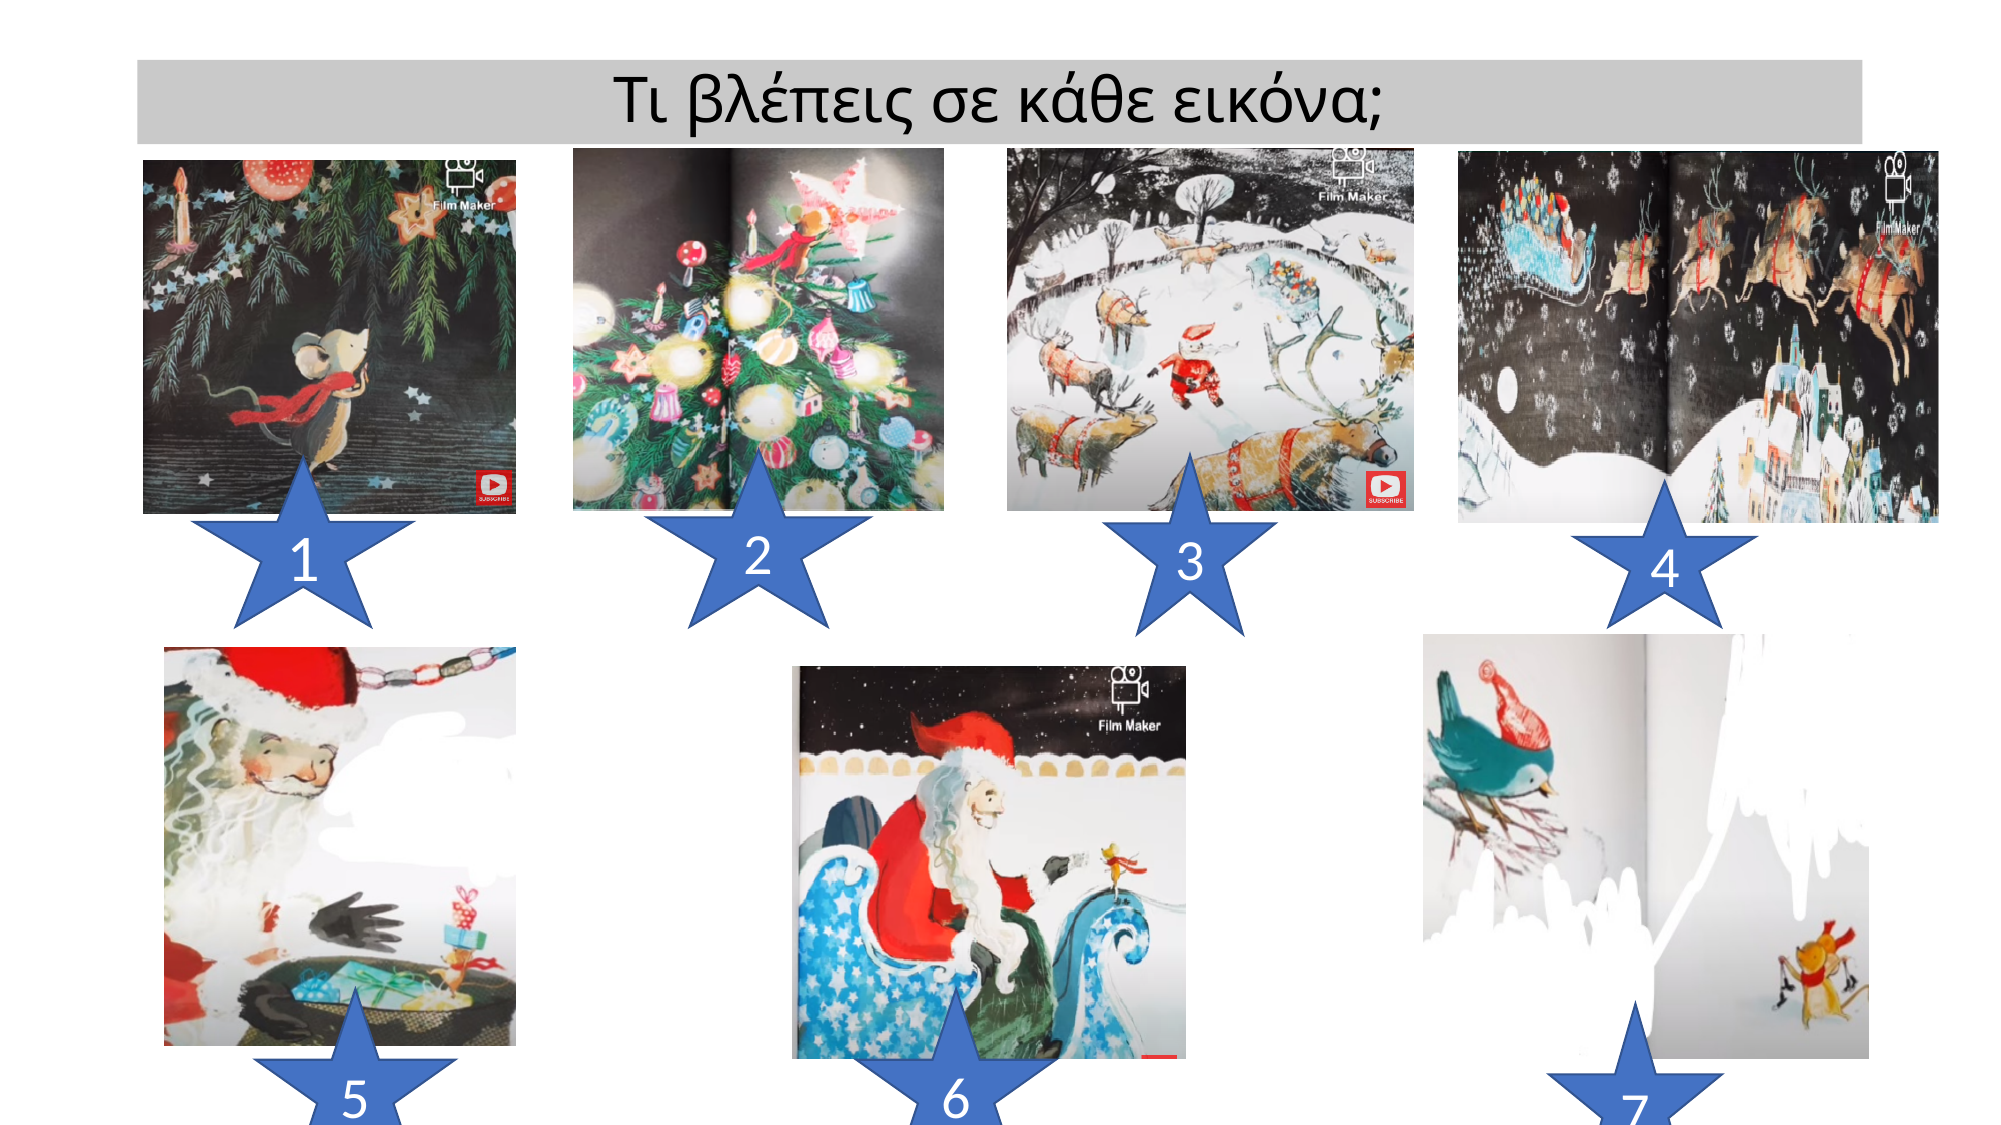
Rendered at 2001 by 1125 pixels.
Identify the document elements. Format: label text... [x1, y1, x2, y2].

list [143, 160, 516, 514]
text_box 4 [1570, 523, 1760, 630]
picture [573, 148, 944, 511]
text_box 6 [854, 1060, 1058, 1125]
picture [1423, 634, 1869, 1060]
picture [1458, 151, 1939, 523]
text_box 1 [189, 514, 417, 630]
text_box 2 [643, 511, 874, 630]
picture [792, 666, 1186, 1060]
text_box 5 [252, 1046, 459, 1125]
text_box 7 [1546, 1060, 1725, 1125]
picture [1007, 148, 1414, 511]
text_box 3 [1101, 511, 1279, 638]
title Τι βλέπεις σε κάθε εικόνα; [137, 59, 1863, 145]
picture [164, 647, 516, 1046]
